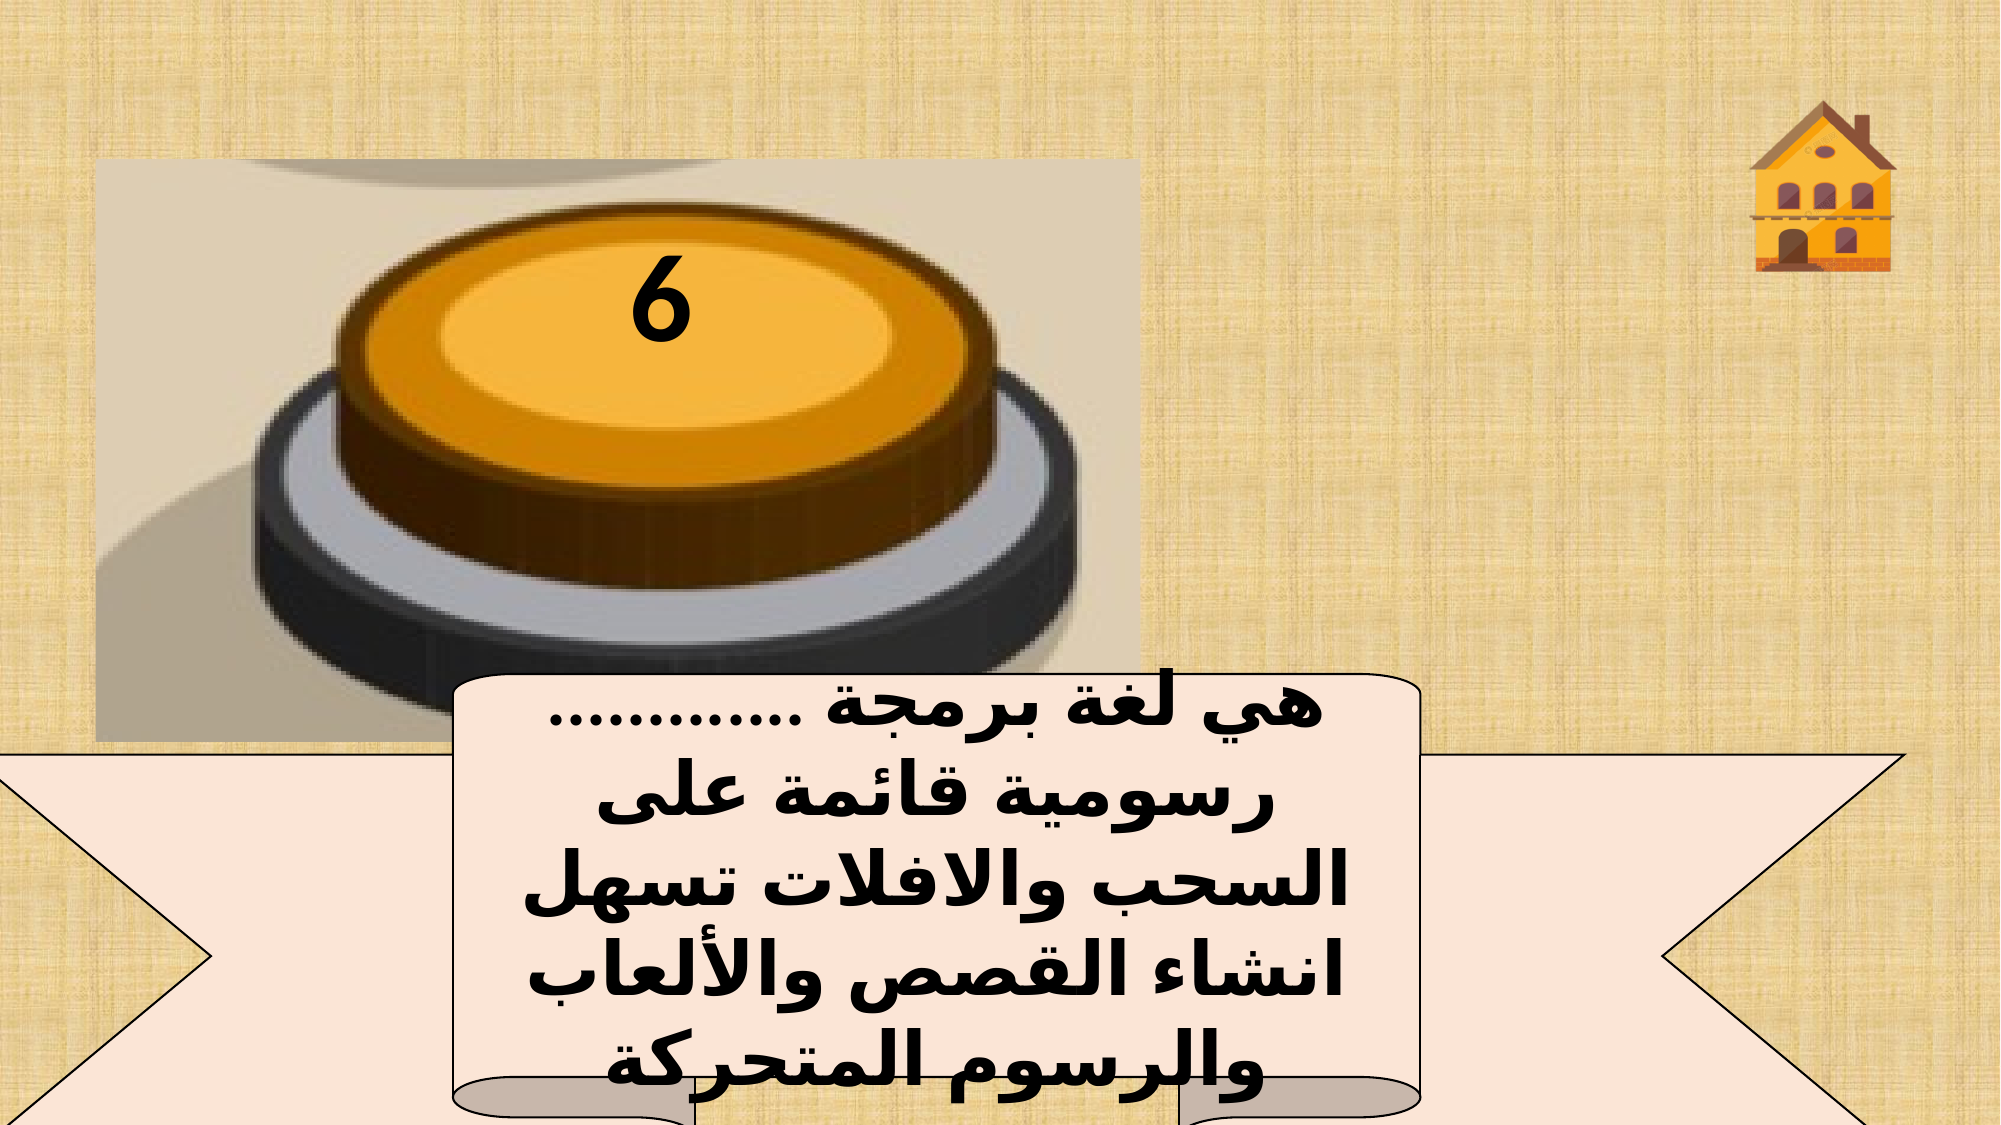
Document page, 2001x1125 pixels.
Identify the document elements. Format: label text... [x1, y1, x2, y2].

picture [696, 1079, 1178, 1125]
picture [0, 0, 2001, 1125]
text_box ............. هي لغة برمجة رسومية قائمة على السحب والافلات تسهل انشاء القصص والألعاب والرسوم المتحركة [0, 672, 1908, 1125]
picture [0, 783, 208, 1125]
